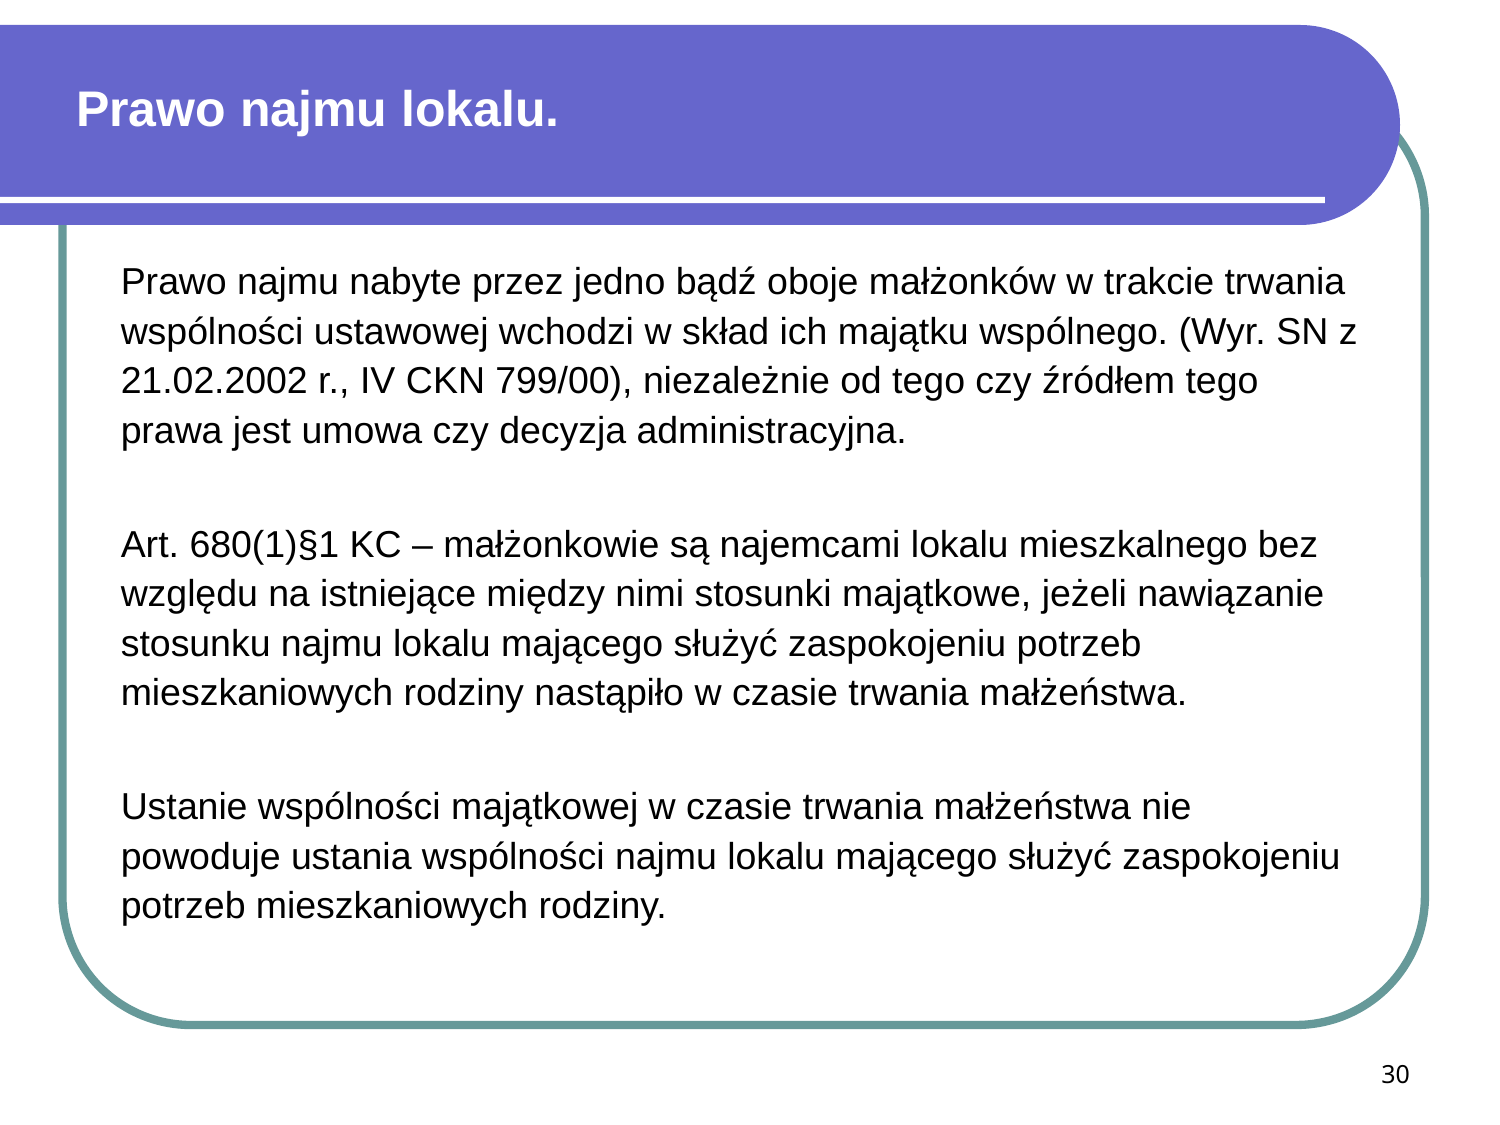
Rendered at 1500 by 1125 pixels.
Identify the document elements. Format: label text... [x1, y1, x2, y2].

slide_number 30 [1074, 1025, 1425, 1100]
title Prawo najmu lokalu. [61, 30, 1376, 181]
list Prawo najmu nabyte przez jedno bądź oboje małżonków w trakcie trwania wspólności ustawowej wchodzi w skład ich majątku wspólnego. (Wyr. SN z 21.02.2002 r., IV CKN 799/00), niezależnie od tego czy źródłem tego prawa jest umowa czy decyzja administracyjna. Art. 680(1)§1 KC – małżonkowie są najemcami lokalu mieszkalnego bez względu na istniejące między nimi stosunki majątkowe, jeżeli nawiązanie stosunku najmu lokalu mającego służyć zaspokojeniu potrzeb mieszkaniowych rodziny nastąpiło w czasie trwania małżeństwa. Ustanie wspólności majątkowej w czasie trwania małżeństwa nie powoduje ustania wspólności najmu lokalu mającego służyć zaspokojeniu potrzeb mieszkaniowych rodziny. [105, 245, 1376, 988]
